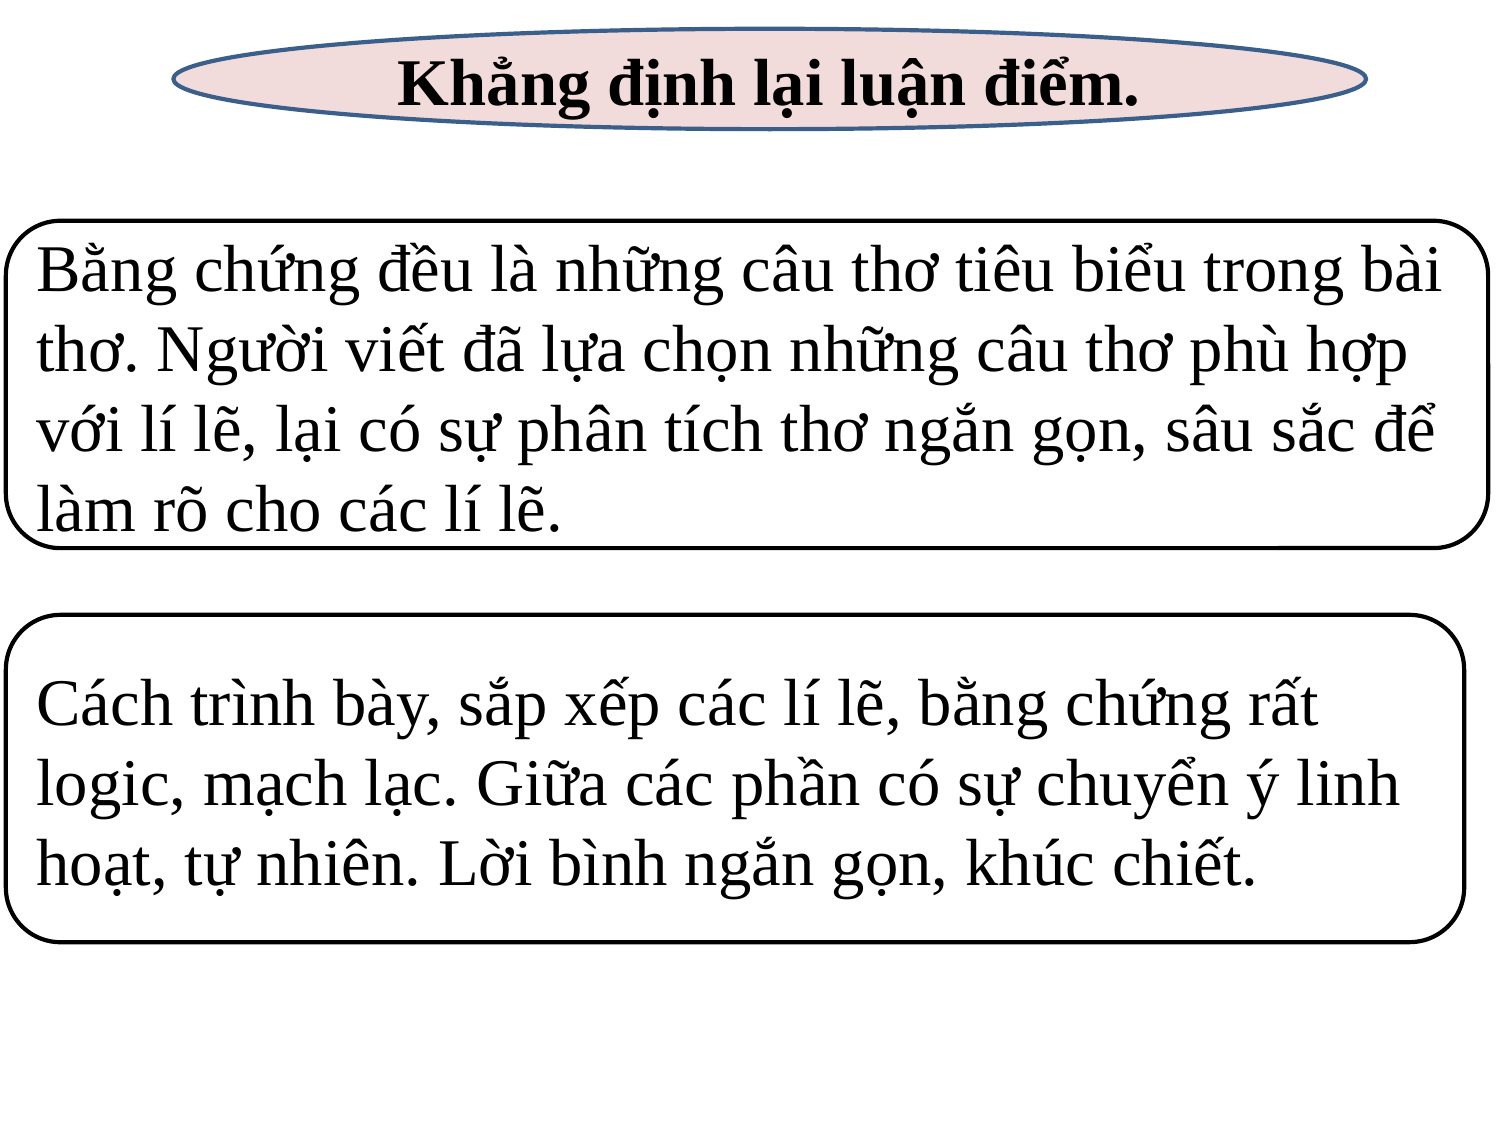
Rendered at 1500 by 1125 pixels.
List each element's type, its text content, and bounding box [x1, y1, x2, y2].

text_box Bằng chứng đều là những câu thơ tiêu biểu trong bài thơ. Người viết đã lựa chọn những câu thơ phù hợp với lí lẽ, lại có sự phân tích thơ ngắn gọn, sâu sắc để làm rõ cho các lí lẽ. [3, 218, 1491, 551]
text_box Khẳng định lại luận điểm. [171, 26, 1369, 132]
text_box Cách trình bày, sắp xếp các lí lẽ, bằng chứng rất logic, mạch lạc. Giữa các phần có sự chuyển ý linh hoạt, tự nhiên. Lời bình ngắn gọn, khúc chiết. [3, 612, 1467, 945]
